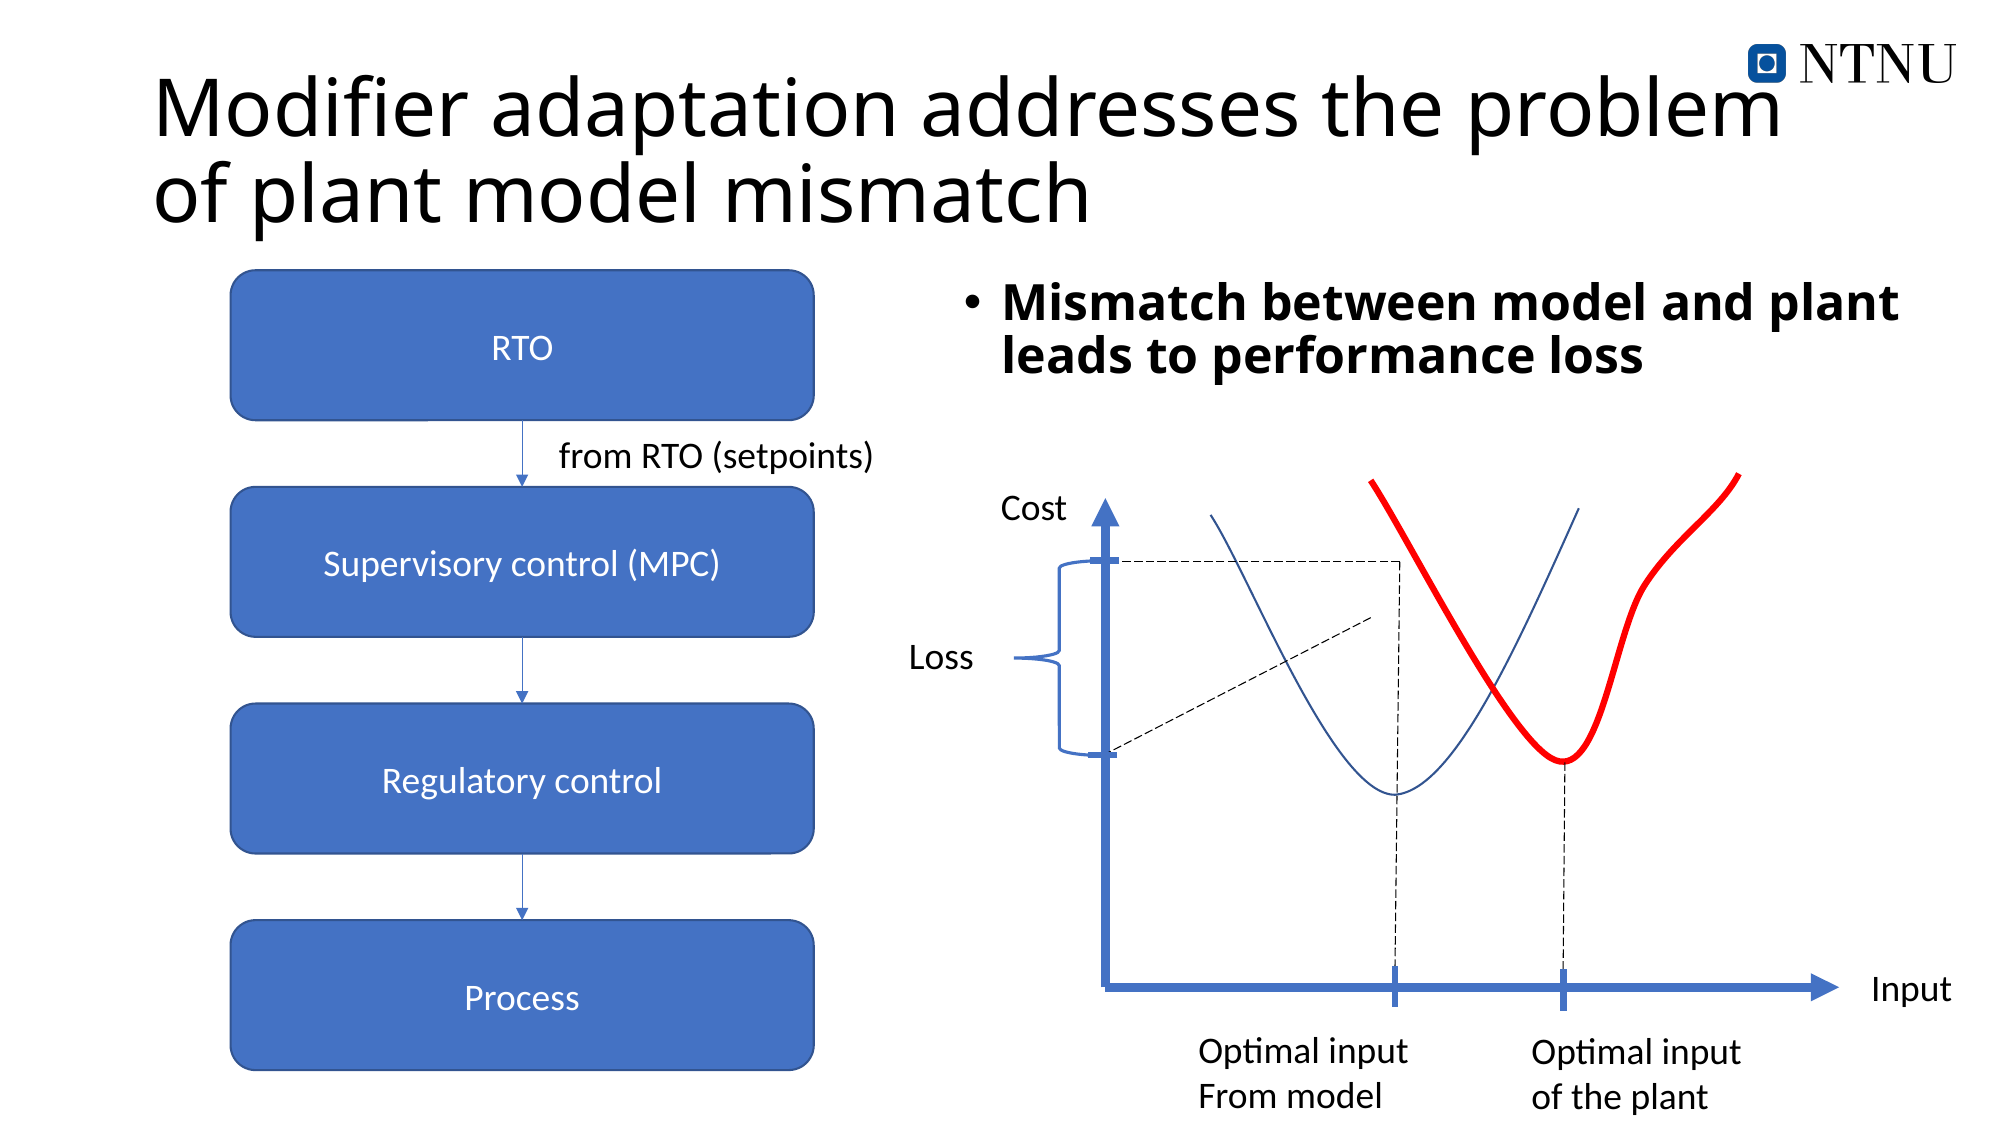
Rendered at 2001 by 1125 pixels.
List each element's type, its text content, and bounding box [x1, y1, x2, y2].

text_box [893, 473, 1988, 1125]
picture [1748, 44, 1956, 83]
title Modifier adaptation addresses the problem of plant model mismatch [137, 59, 1863, 249]
list Mismatch between model and plant leads to performance loss [948, 269, 1940, 473]
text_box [230, 270, 903, 1071]
